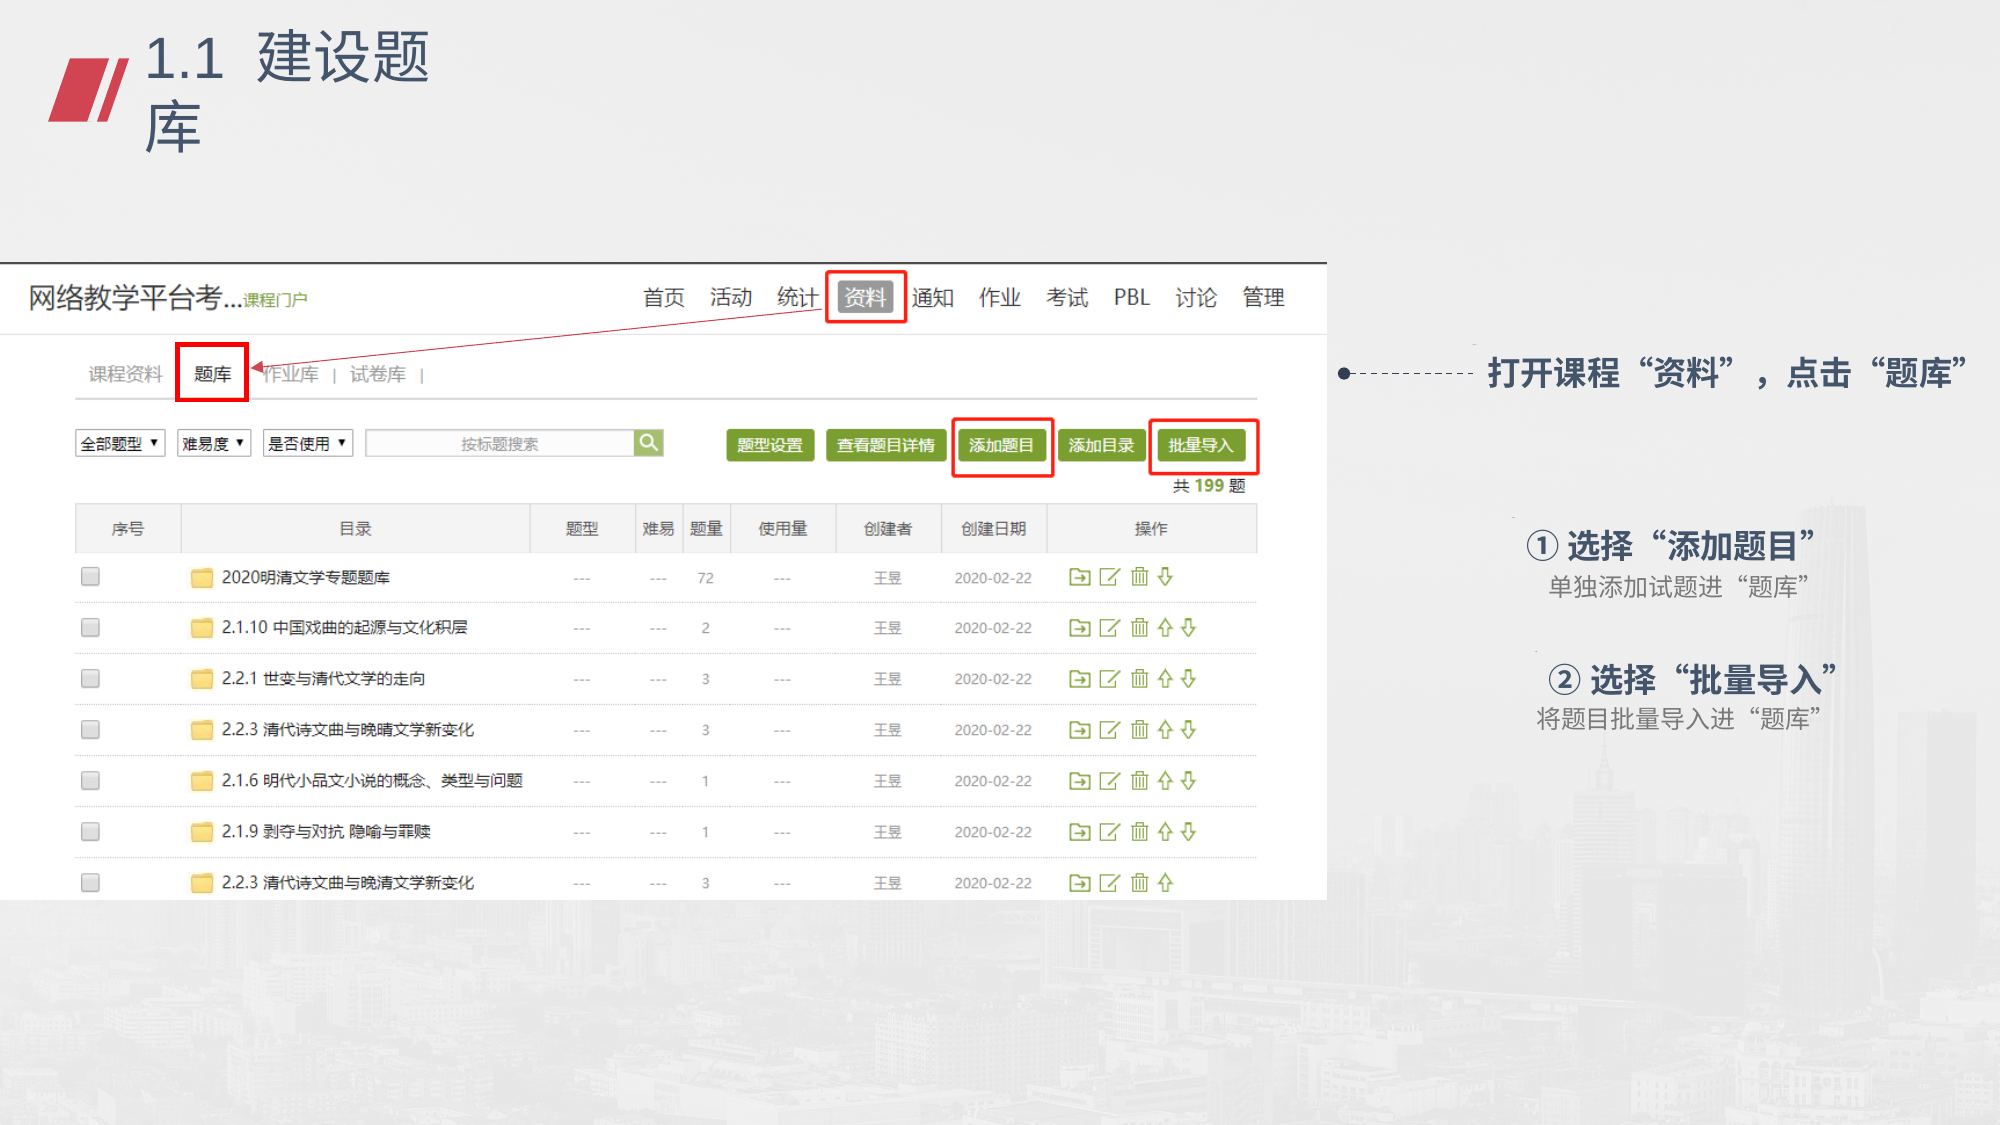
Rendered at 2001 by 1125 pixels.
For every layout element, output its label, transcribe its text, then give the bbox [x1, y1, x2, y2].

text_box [1521, 651, 1906, 742]
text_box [1511, 517, 1919, 610]
text_box 打开课程“资料”，点击“题库” [1472, 344, 2000, 400]
title 1.1 建设题库 [129, 47, 494, 133]
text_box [250, 309, 823, 369]
picture [0, 262, 1327, 900]
